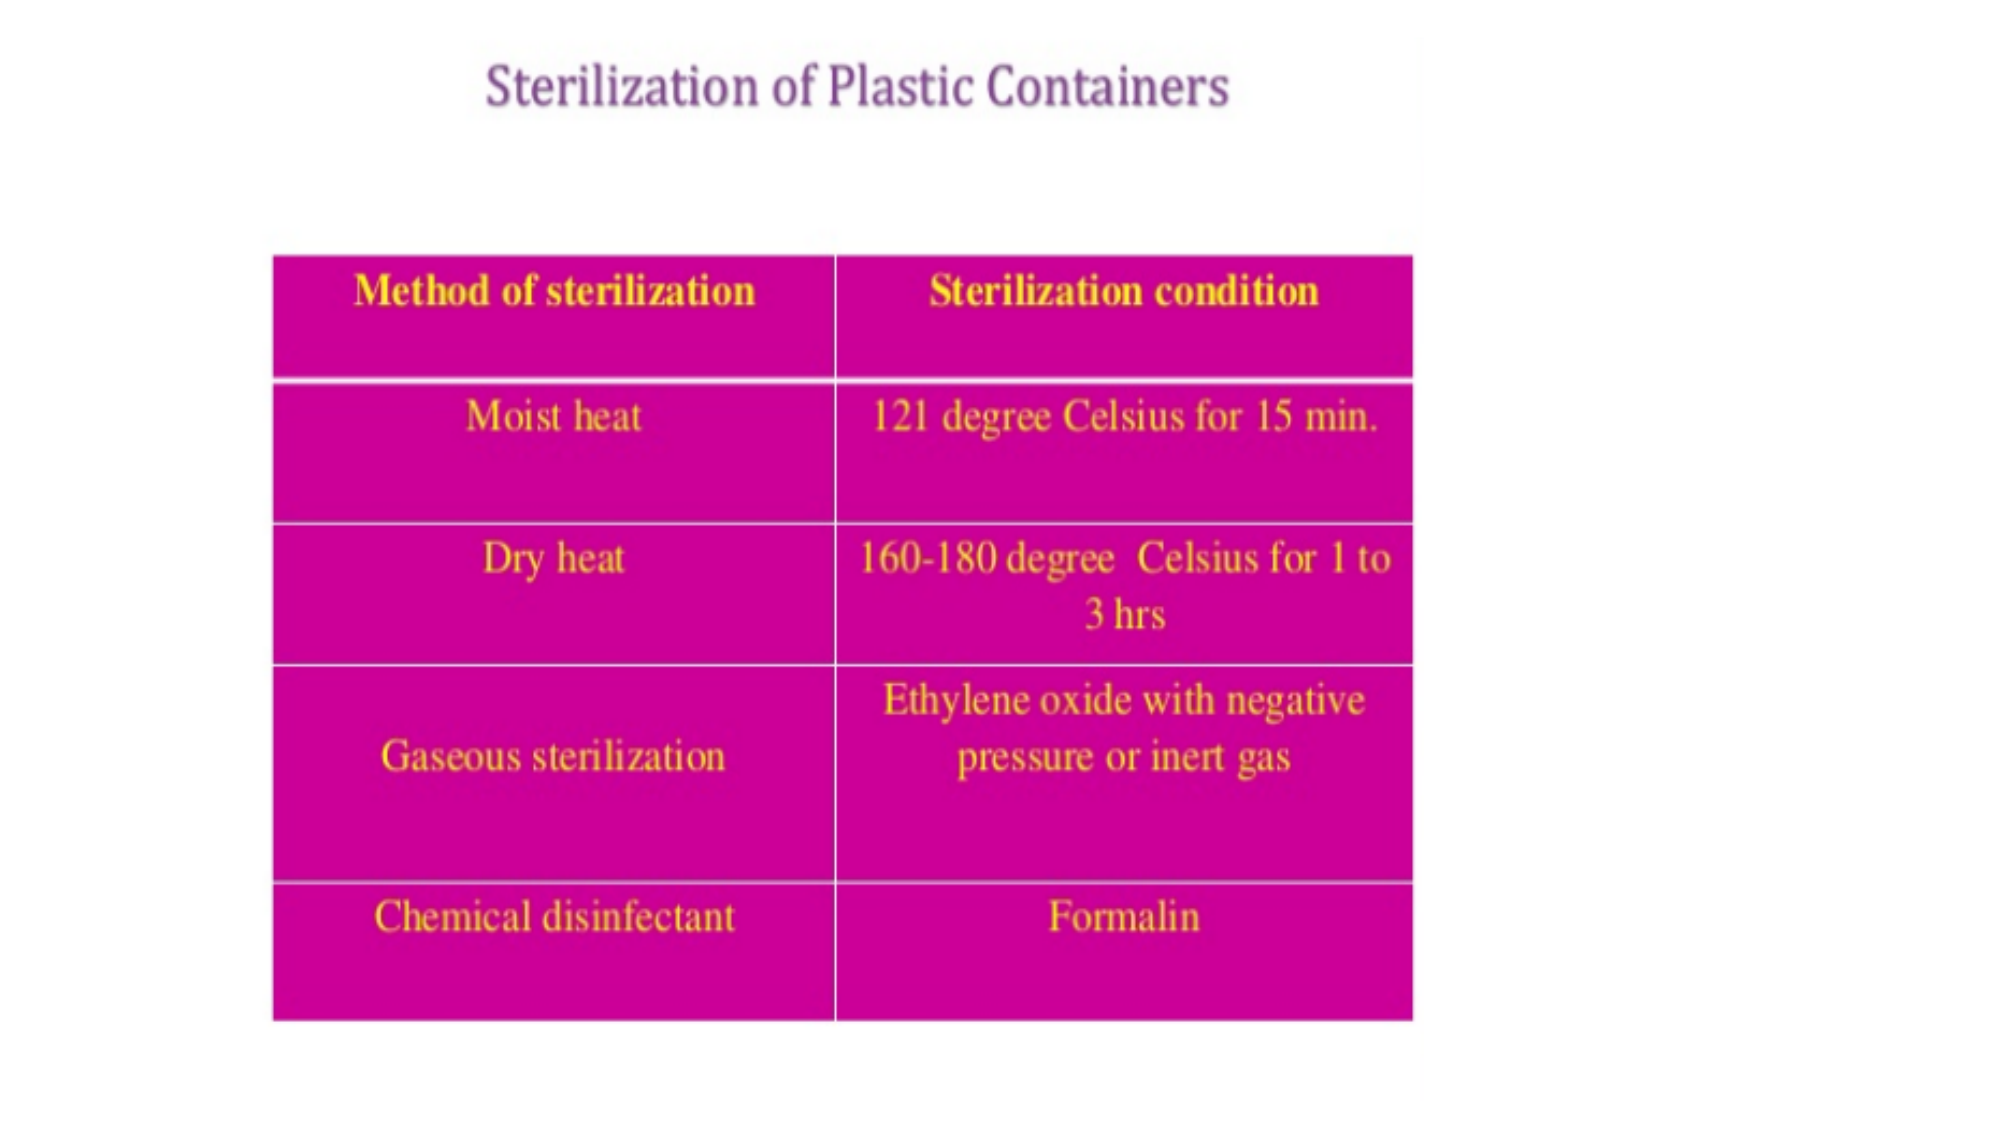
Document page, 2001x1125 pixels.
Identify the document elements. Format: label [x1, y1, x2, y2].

picture [259, 37, 1424, 1101]
